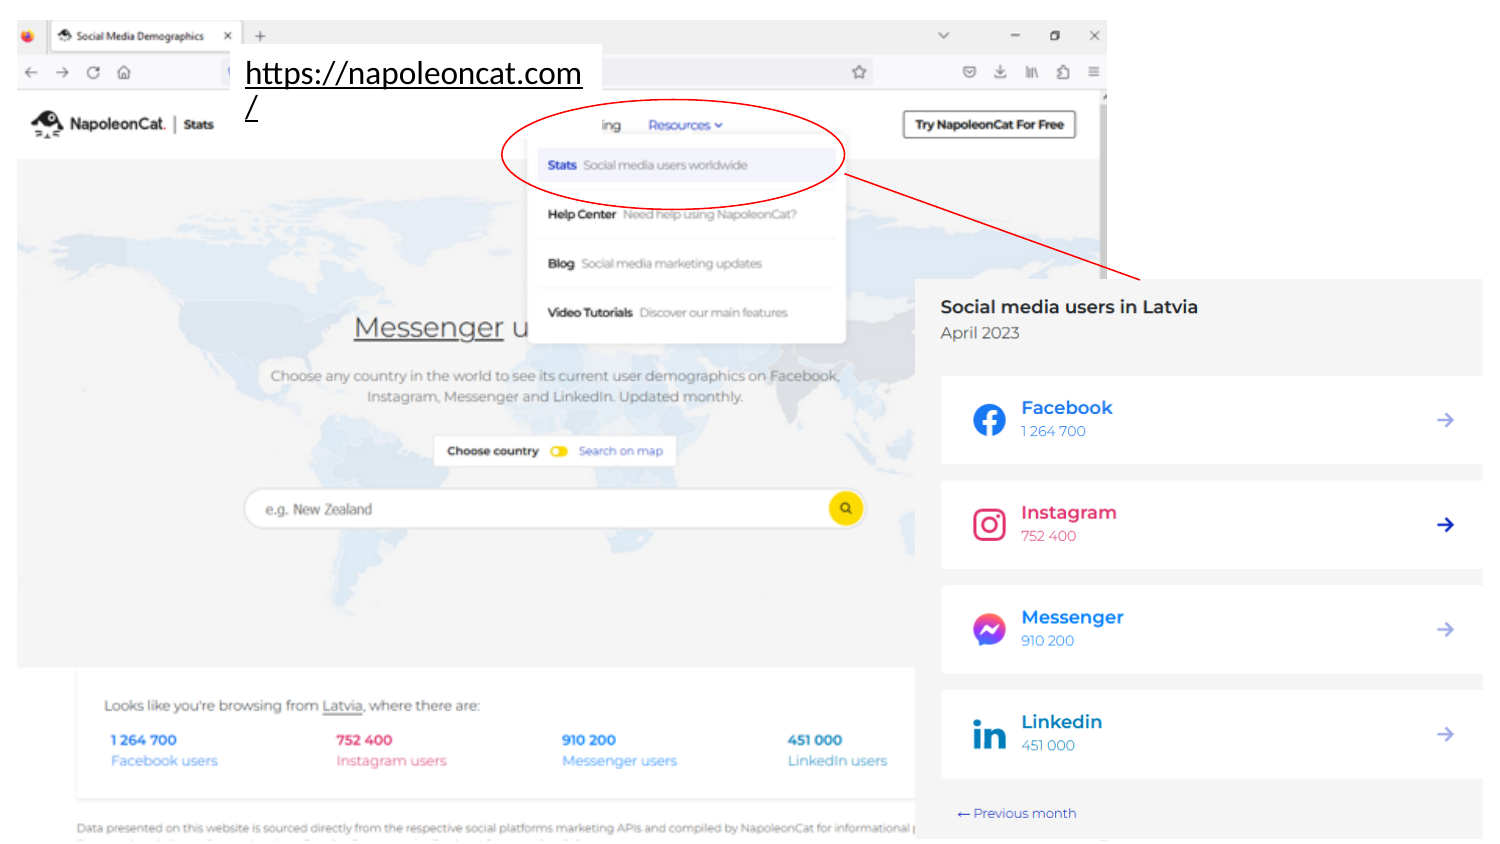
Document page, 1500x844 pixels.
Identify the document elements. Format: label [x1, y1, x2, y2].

text_box [844, 173, 1141, 281]
picture [17, 19, 1483, 841]
